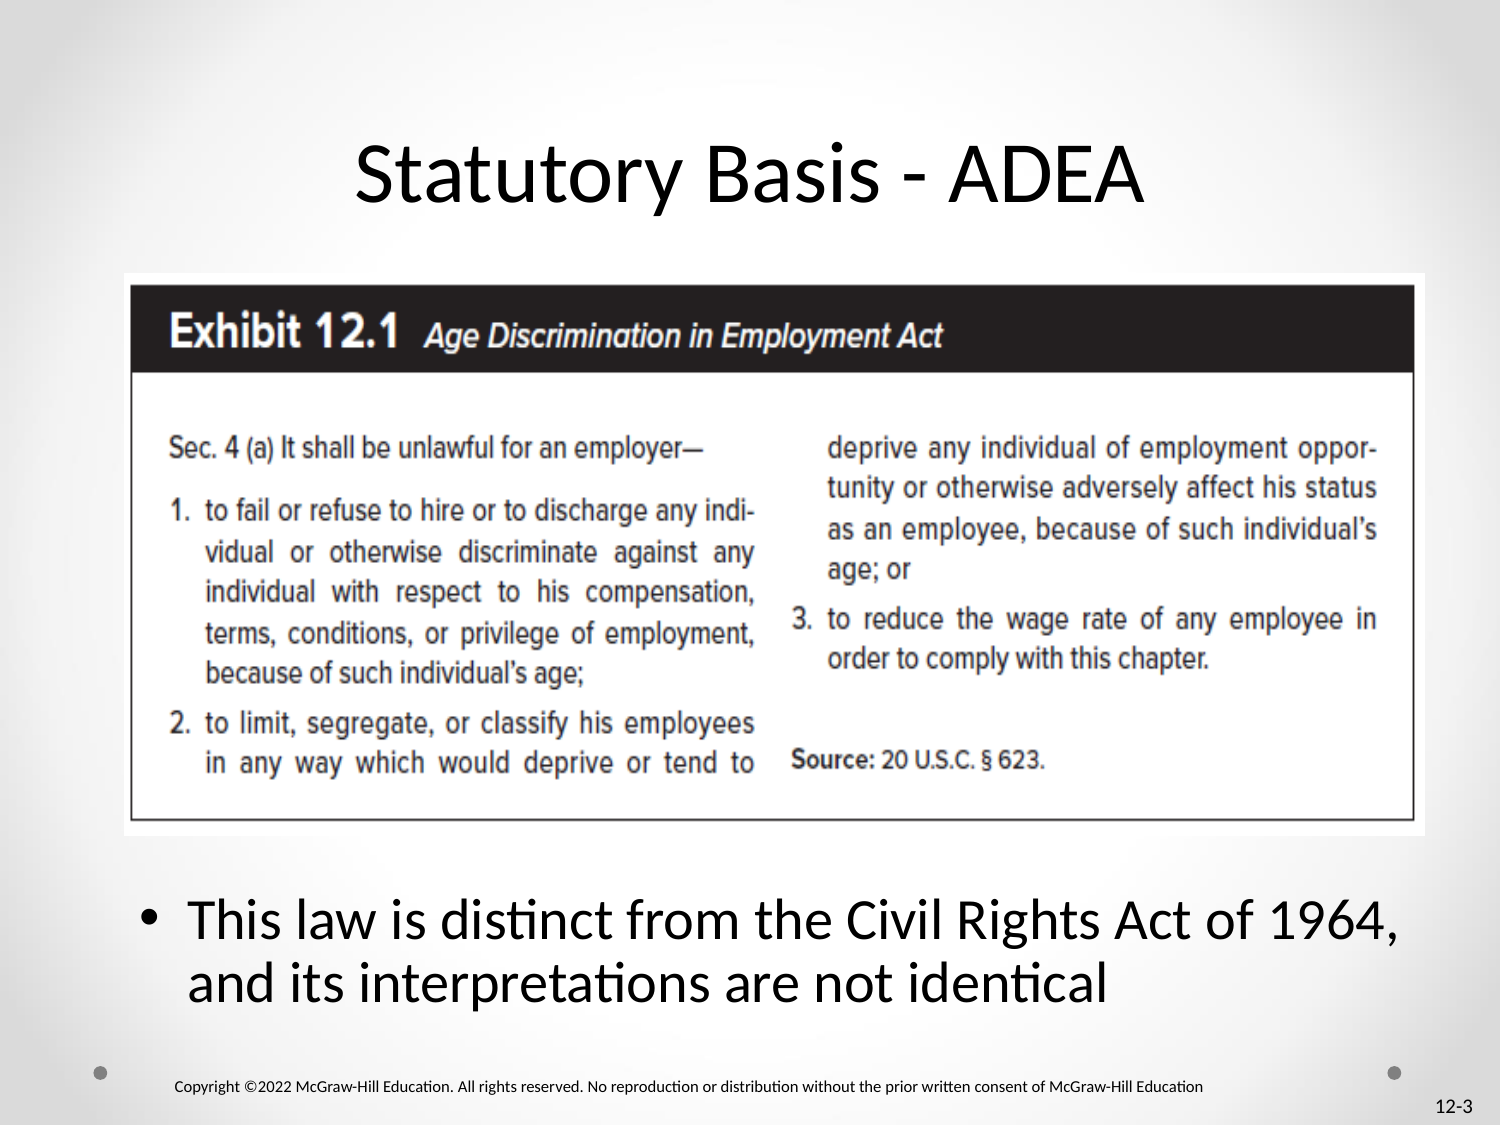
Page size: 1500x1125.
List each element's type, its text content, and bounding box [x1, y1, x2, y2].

picture [0, 0, 1500, 1125]
title Statutory Basis - ADEA [74, 42, 1426, 228]
list This law is distinct from the Civil Rights Act of 1964, and its interpretations are not identical [123, 881, 1426, 1023]
